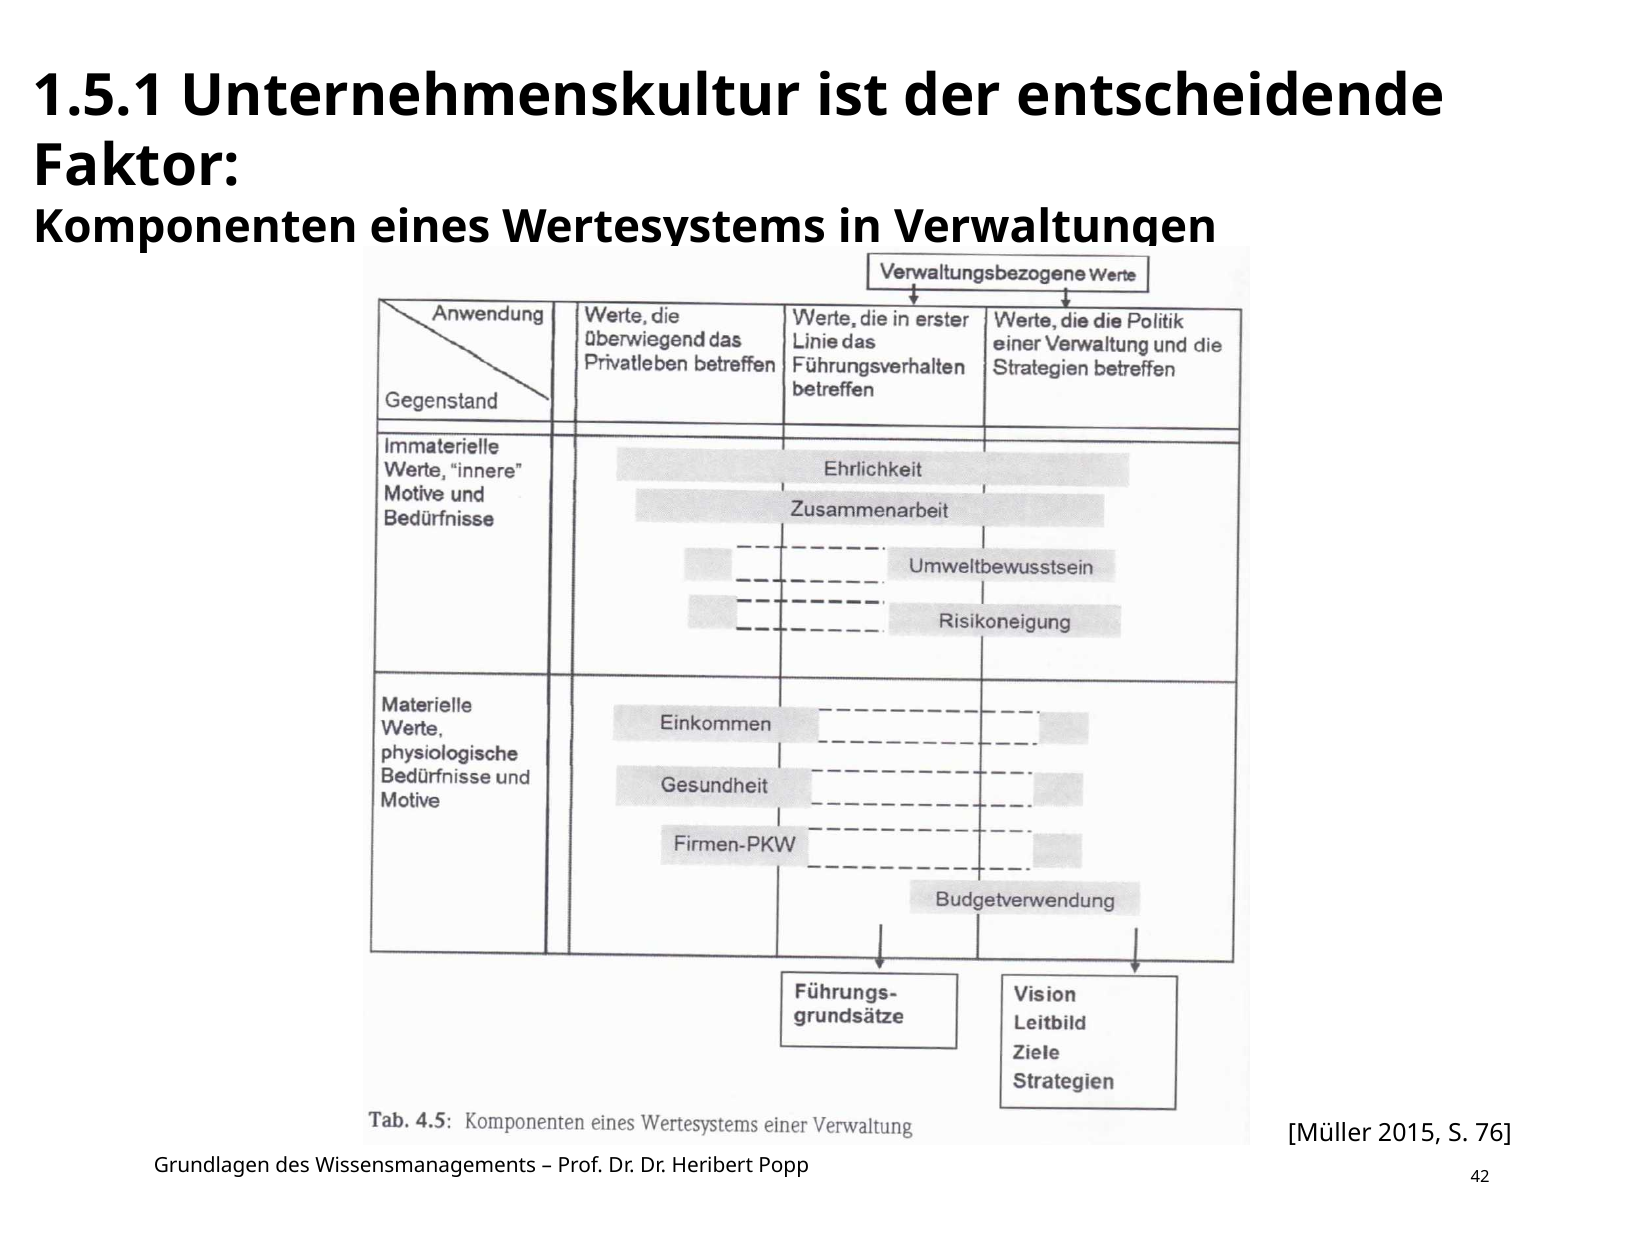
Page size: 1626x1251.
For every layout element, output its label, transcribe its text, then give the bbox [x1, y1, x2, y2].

slide_number 42 [1367, 1174, 1593, 1184]
picture [363, 246, 1250, 1146]
text_box [Müller 2015, S. 76] [1273, 1109, 1593, 1174]
title 1.5.1 Unternehmenskultur ist der entscheidende Faktor: Komponenten eines Wertesystems in Verwaltungen [32, 116, 1593, 193]
